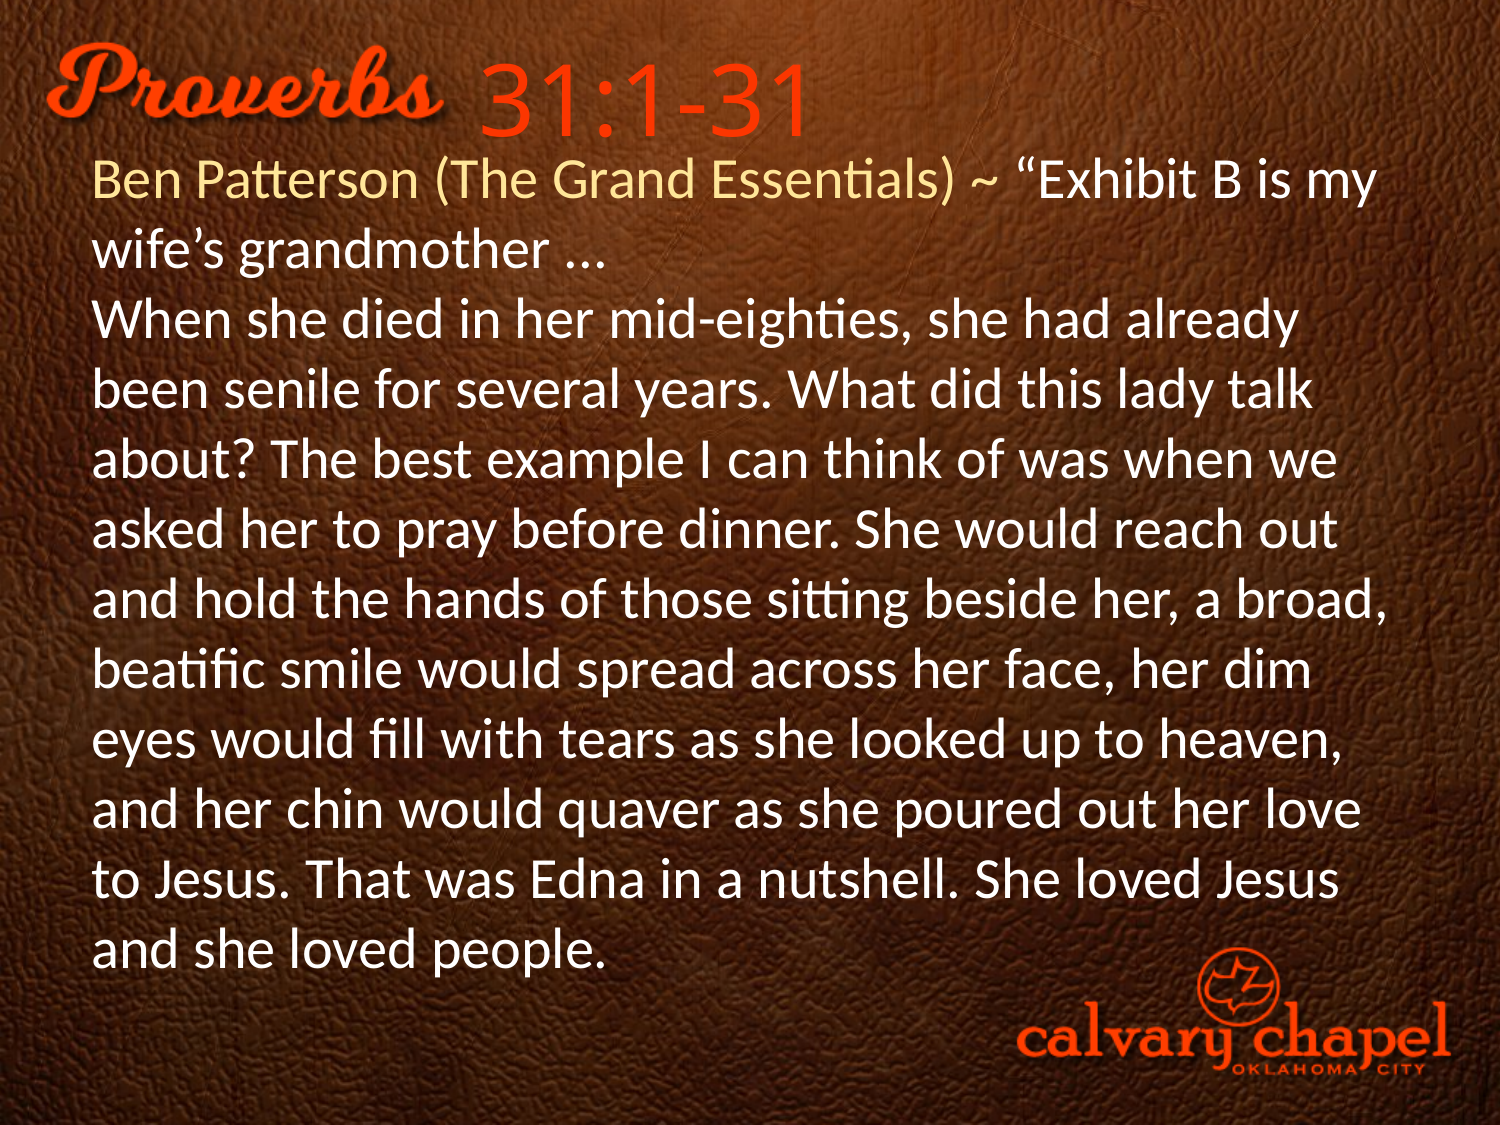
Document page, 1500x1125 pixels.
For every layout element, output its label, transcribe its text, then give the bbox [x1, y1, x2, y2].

text_box Ben Patterson (The Grand Essentials) ~ “Exhibit B is my wife’s grandmother ... When she died in her mid-eighties, she had already been senile for several years. What did this lady talk about? The best example I can think of was when we asked her to pray before dinner. She would reach out and hold the hands of those sitting beside her, a broad, beatific smile would spread across her face, her dim eyes would fill with tears as she looked up to heaven, and her chin would quaver as she poured out her love to Jesus. That was Edna in a nutshell. She loved Jesus and she loved people. [76, 133, 1423, 988]
picture [0, 0, 1500, 1125]
text_box 31:1-31 [463, 29, 932, 165]
